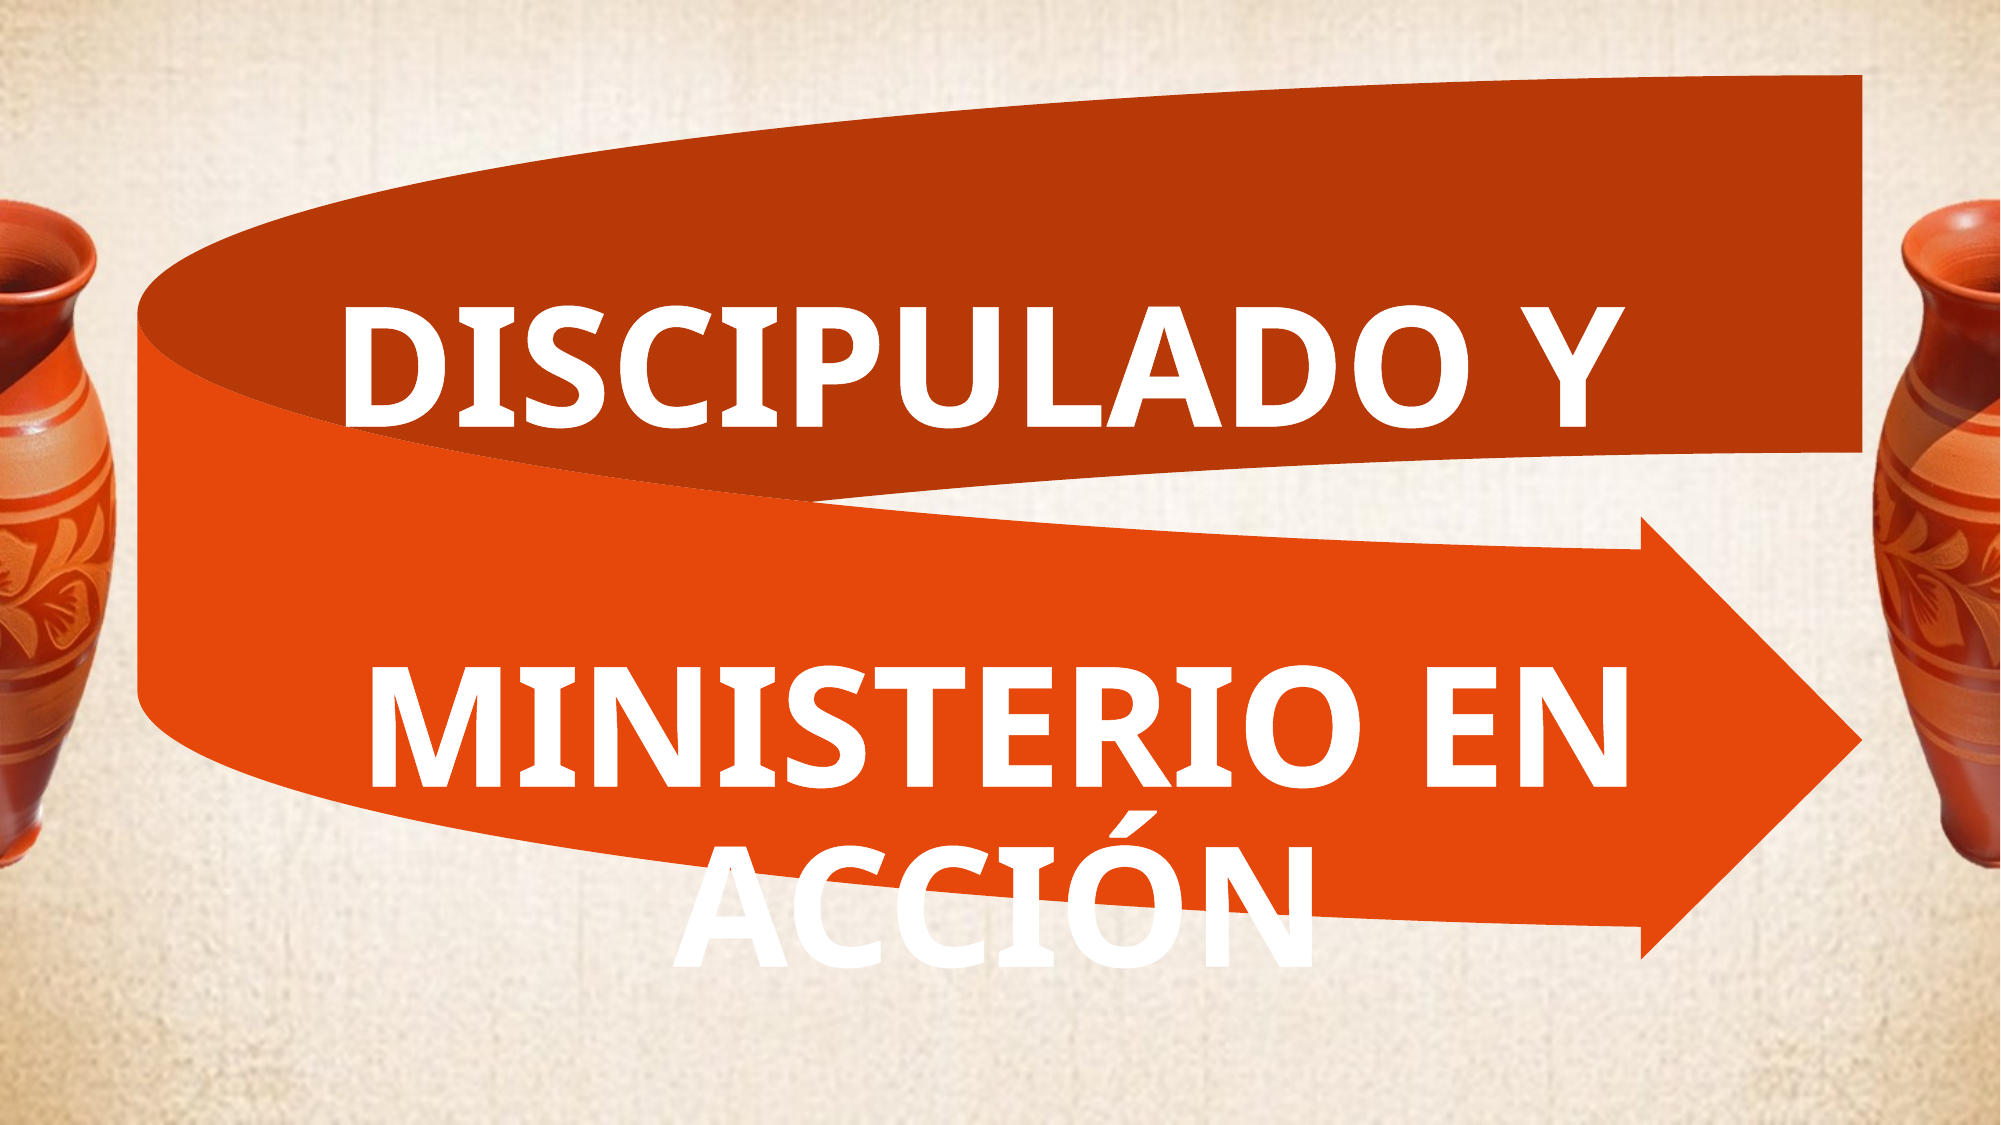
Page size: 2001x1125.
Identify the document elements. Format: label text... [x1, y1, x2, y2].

picture [0, 0, 2001, 1125]
text_box DISCIPULADO Y MINISTERIO EN ACCIÓN [137, 75, 1863, 960]
